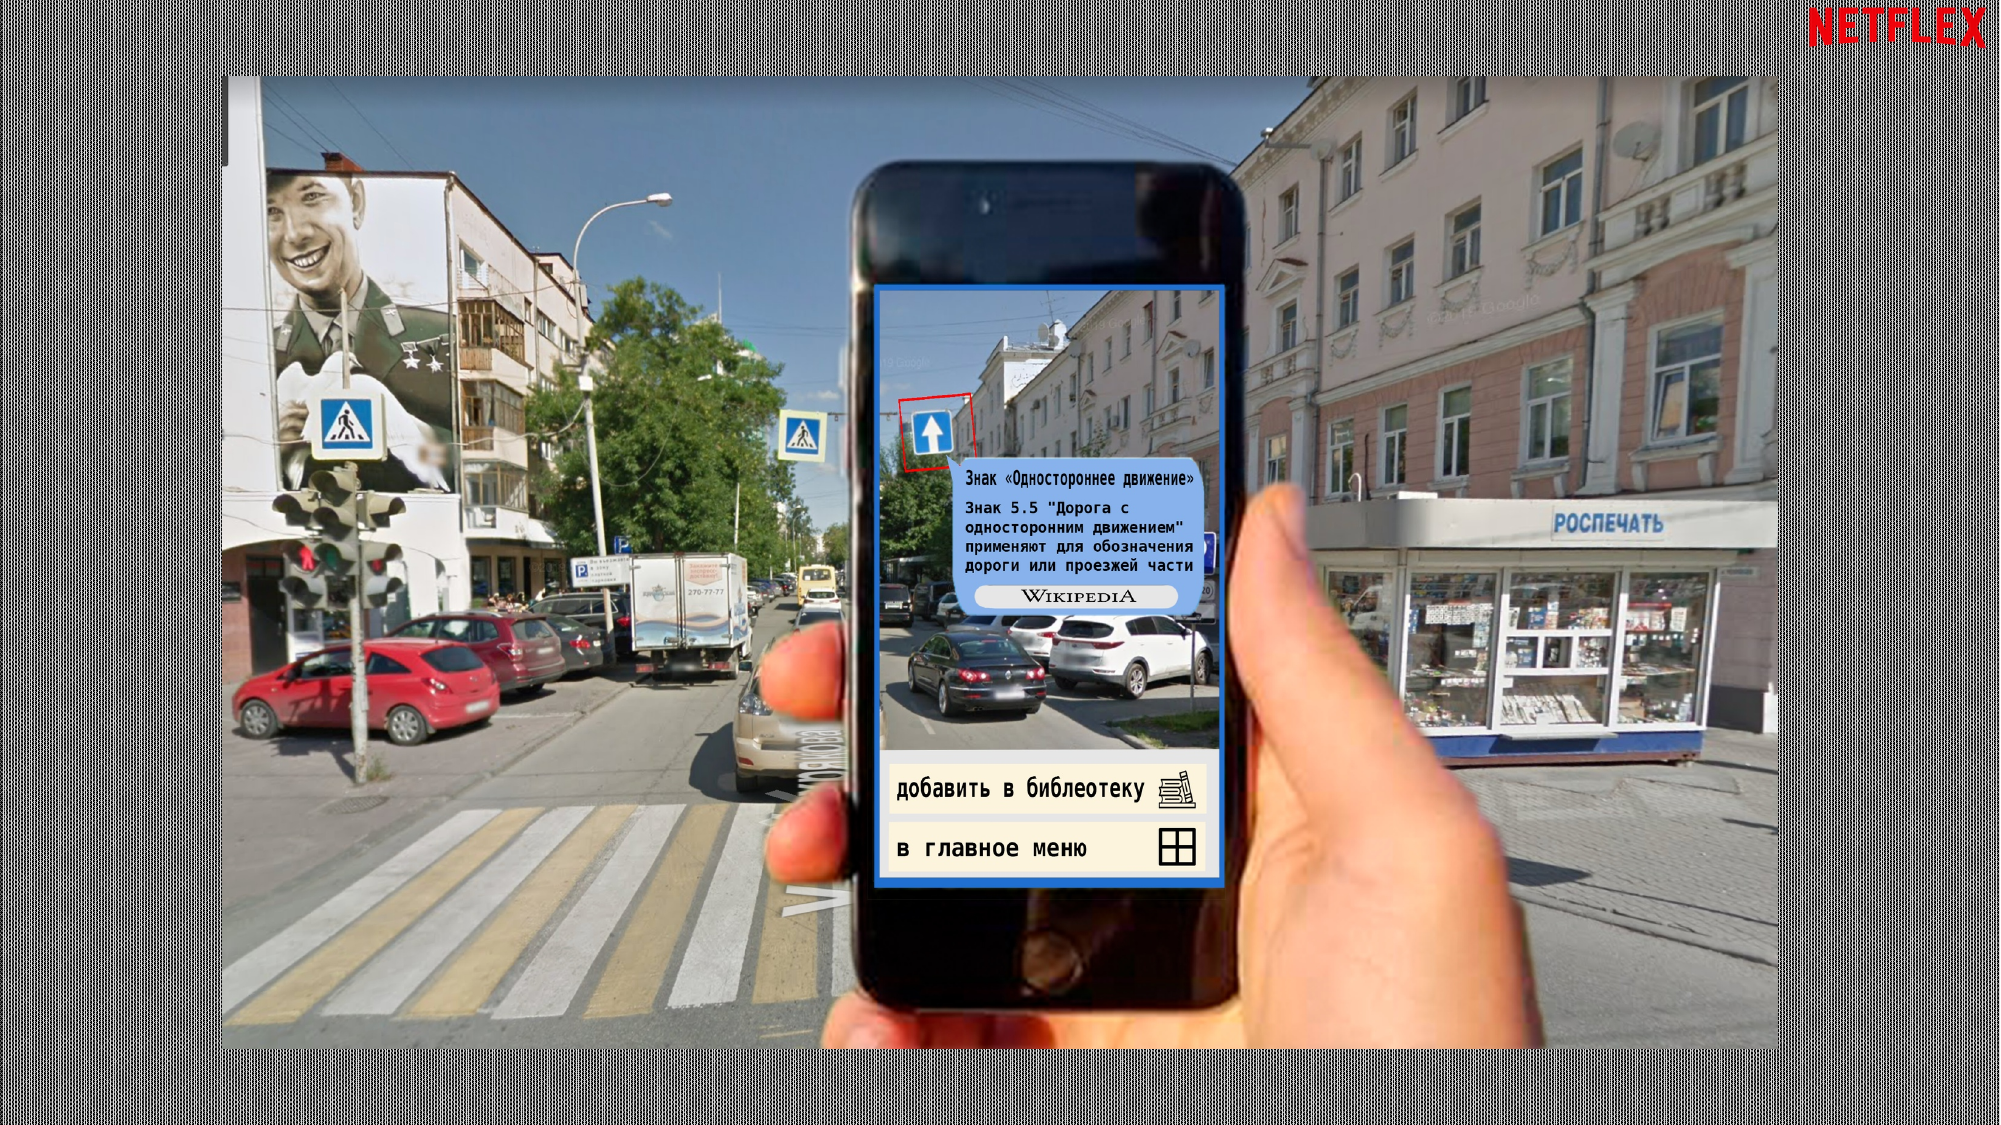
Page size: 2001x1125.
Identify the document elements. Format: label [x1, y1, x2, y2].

picture [222, 0, 2000, 1049]
